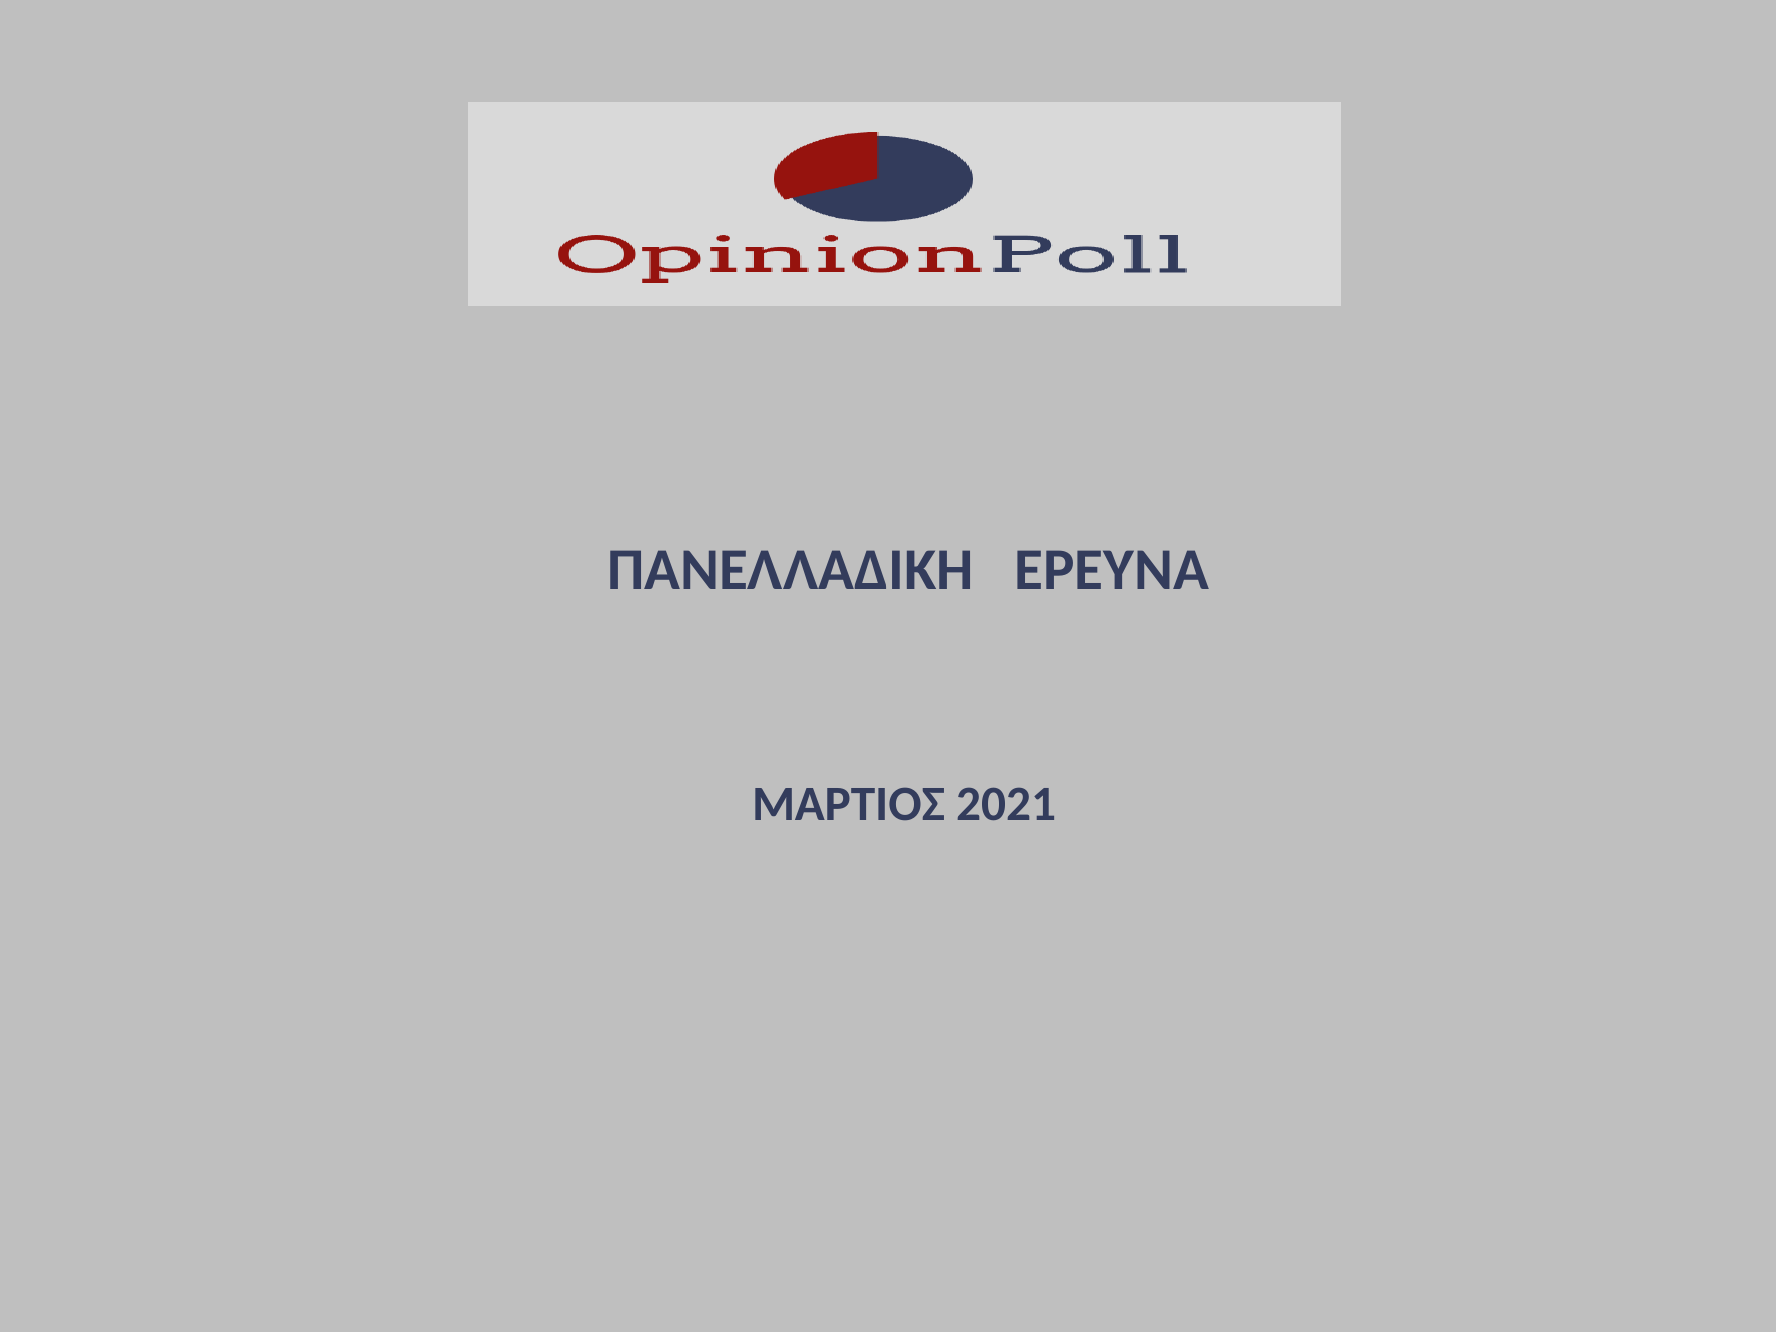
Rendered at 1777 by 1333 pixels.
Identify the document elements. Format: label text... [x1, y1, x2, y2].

picture [467, 102, 1341, 306]
subtitle ΠΑΝΕΛΛΑΔΙΚΗ ΕΡΕΥΝΑ [249, 530, 1568, 630]
text_box ΜΑΡΤΙΟΣ 2021 [1, 764, 1776, 838]
